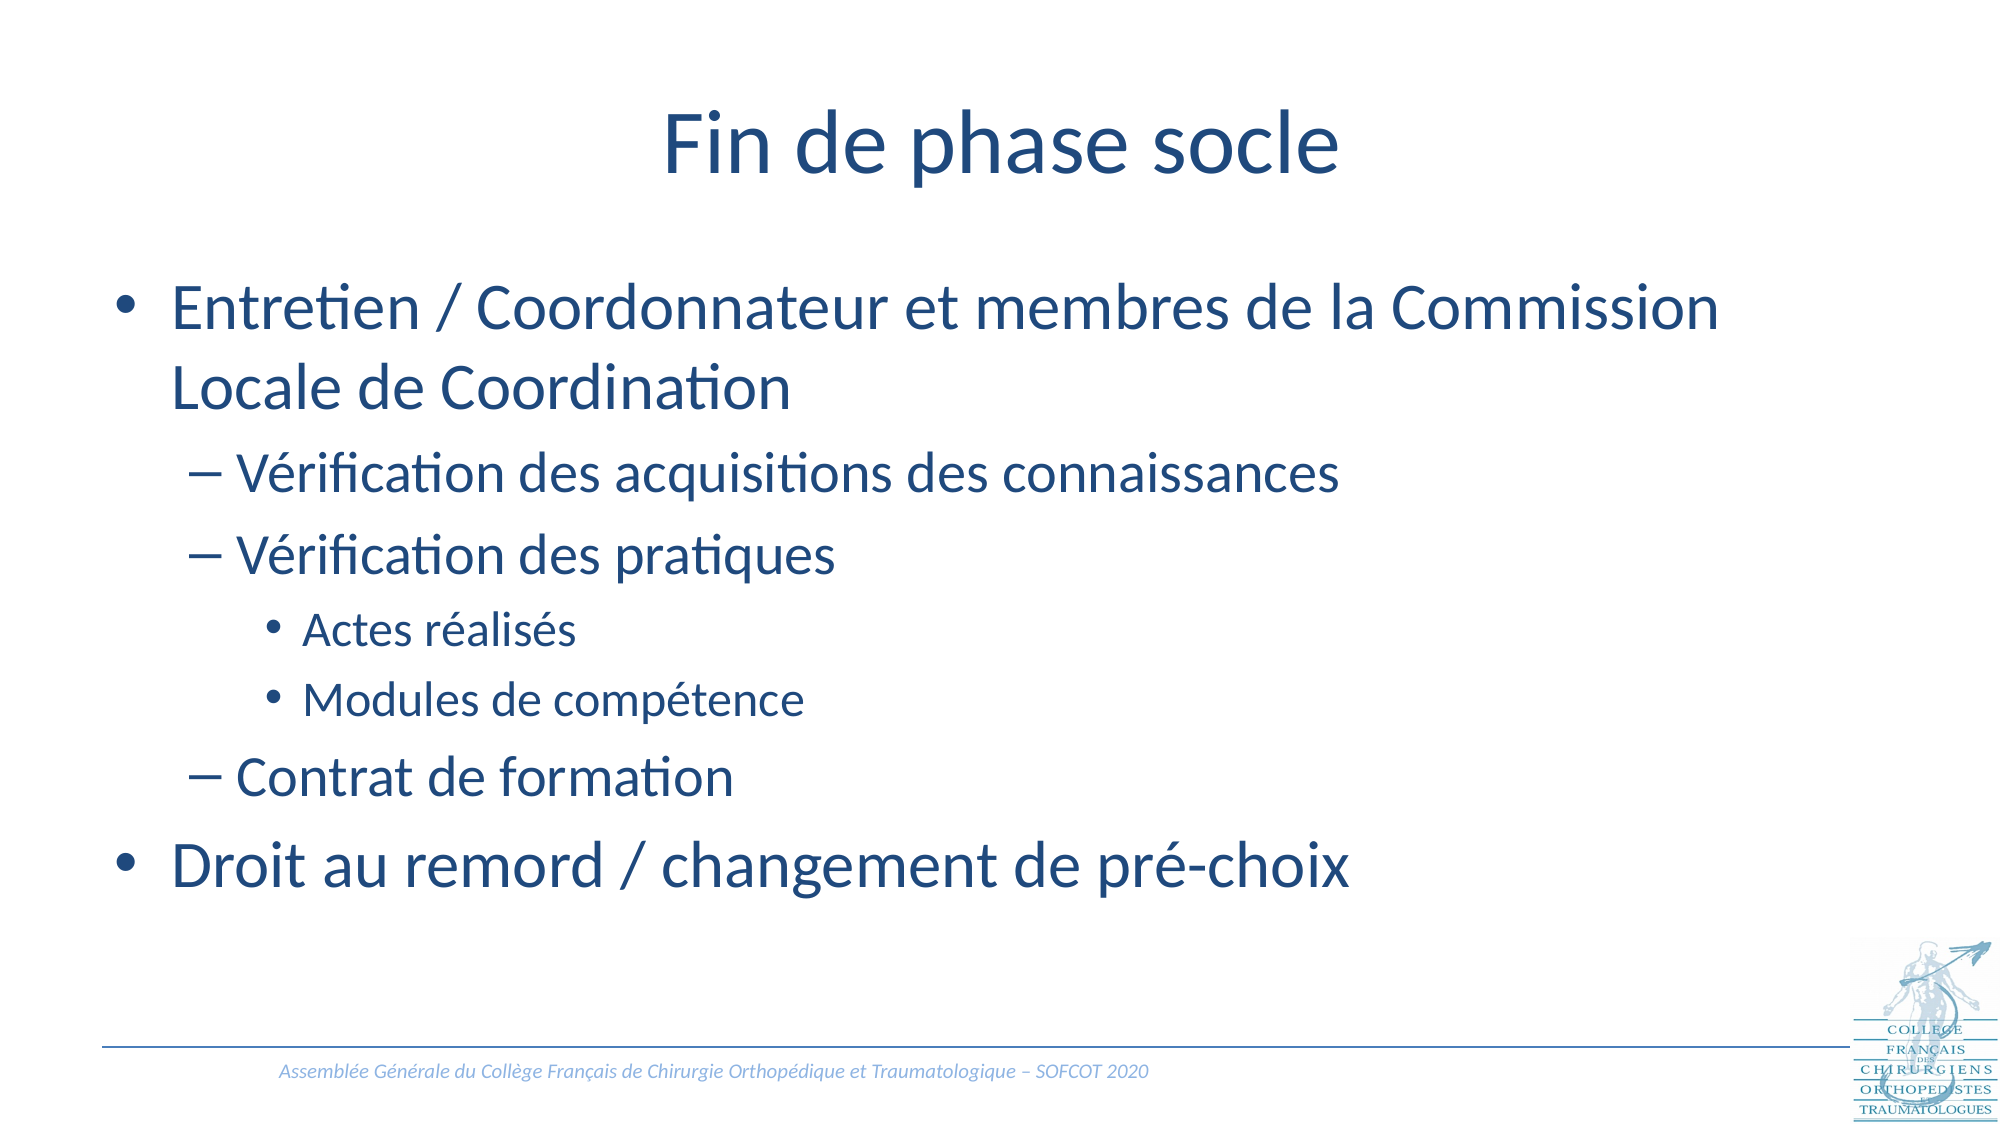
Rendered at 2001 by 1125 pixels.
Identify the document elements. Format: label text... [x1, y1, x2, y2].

picture [1850, 937, 2000, 1124]
title Fin de phase socle [102, 42, 1903, 231]
list Entretien / Coordonnateur et membres de la Commission Locale de Coordination Vérification des acquisitions des connaissances Vérification des pratiques Actes réalisés Modules de compétence Contrat de formation Droit au remord / changement de pré-choix [99, 255, 1900, 1005]
